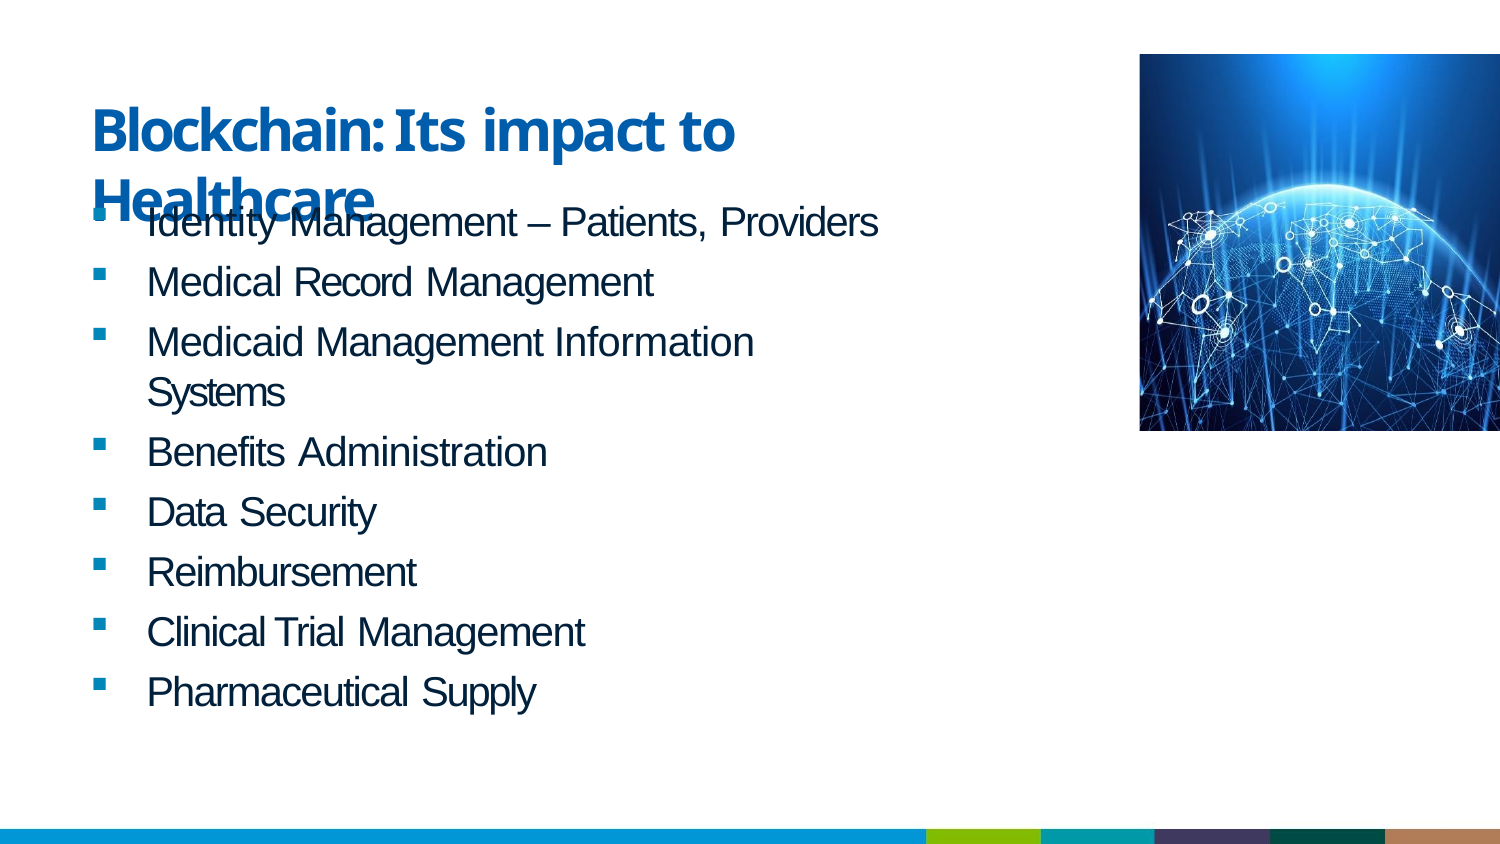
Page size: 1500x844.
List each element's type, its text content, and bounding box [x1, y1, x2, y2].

title Blockchain: Its impact to Healthcare [87, 91, 974, 235]
picture [0, 822, 1500, 844]
text_box [1139, 54, 1500, 431]
text_box Identity Management – Patients, Providers Medical Record Management Medicaid Management Information Systems Benefits Administration Data Security Reimbursement Clinical Trial Management Pharmaceutical Supply [87, 182, 900, 715]
